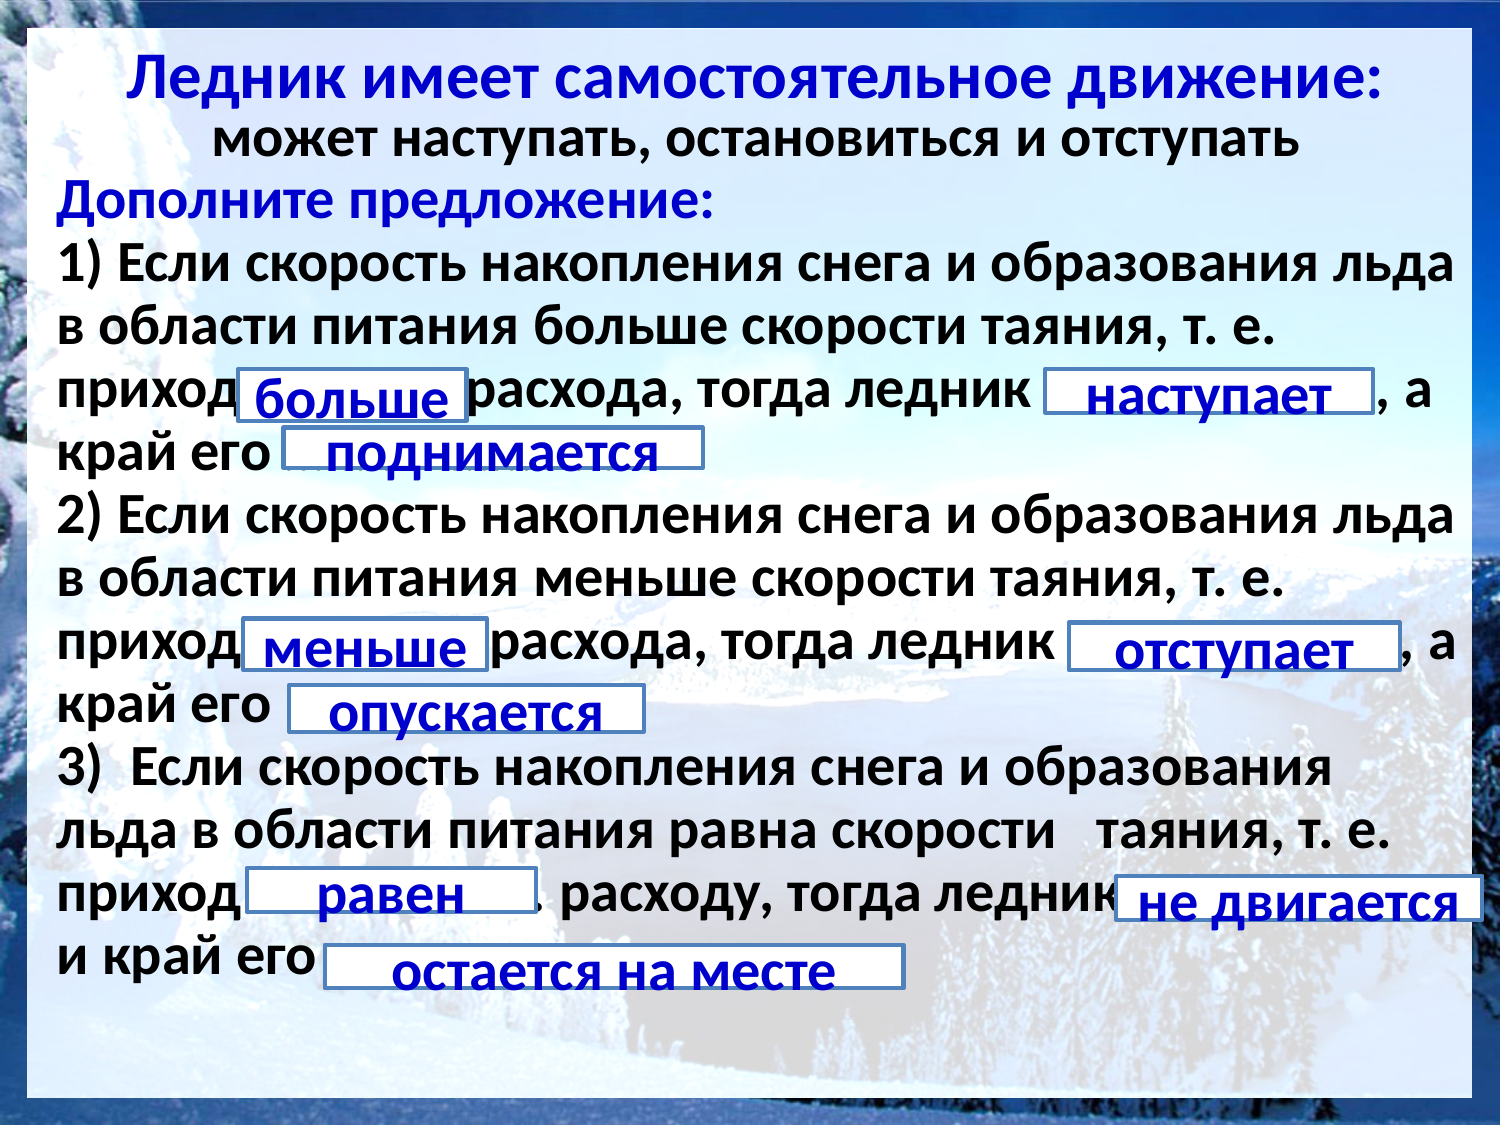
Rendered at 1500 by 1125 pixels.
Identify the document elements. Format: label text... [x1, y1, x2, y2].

text_box опускается [287, 683, 646, 734]
text_box отступает [1067, 620, 1402, 672]
text_box меньше [241, 616, 489, 672]
text_box наступает [1043, 367, 1375, 415]
text_box не двигается [1114, 874, 1484, 922]
picture [0, 0, 1500, 1125]
text_box остается на месте [323, 943, 906, 990]
text_box равен [245, 866, 538, 914]
text_box поднимается [281, 425, 705, 470]
title Ледник имеет самостоятельное движение: может наступать, остановиться и отступать [29, 42, 1483, 173]
text_box больше [236, 367, 469, 423]
list Дополните предложение: 1) Если скорость накопления снега и образования льда в области питания больше скоро­сти таяния, т. е. приход ………….. расхода, тогда ледник ……………………, а край его …………………… 2) Если скорость накопления снега и образования льда в области питания меньше скорости таяния, т. е. приход …………… расхода, тогда ледник ……………………, а край его ……………. 3) Если скорость накопления снега и образования льда в области питания равна скорости таяния, т. е. приход ………………… расходу, тогда ледник …………………, и край его ….......................... [41, 160, 1483, 1075]
